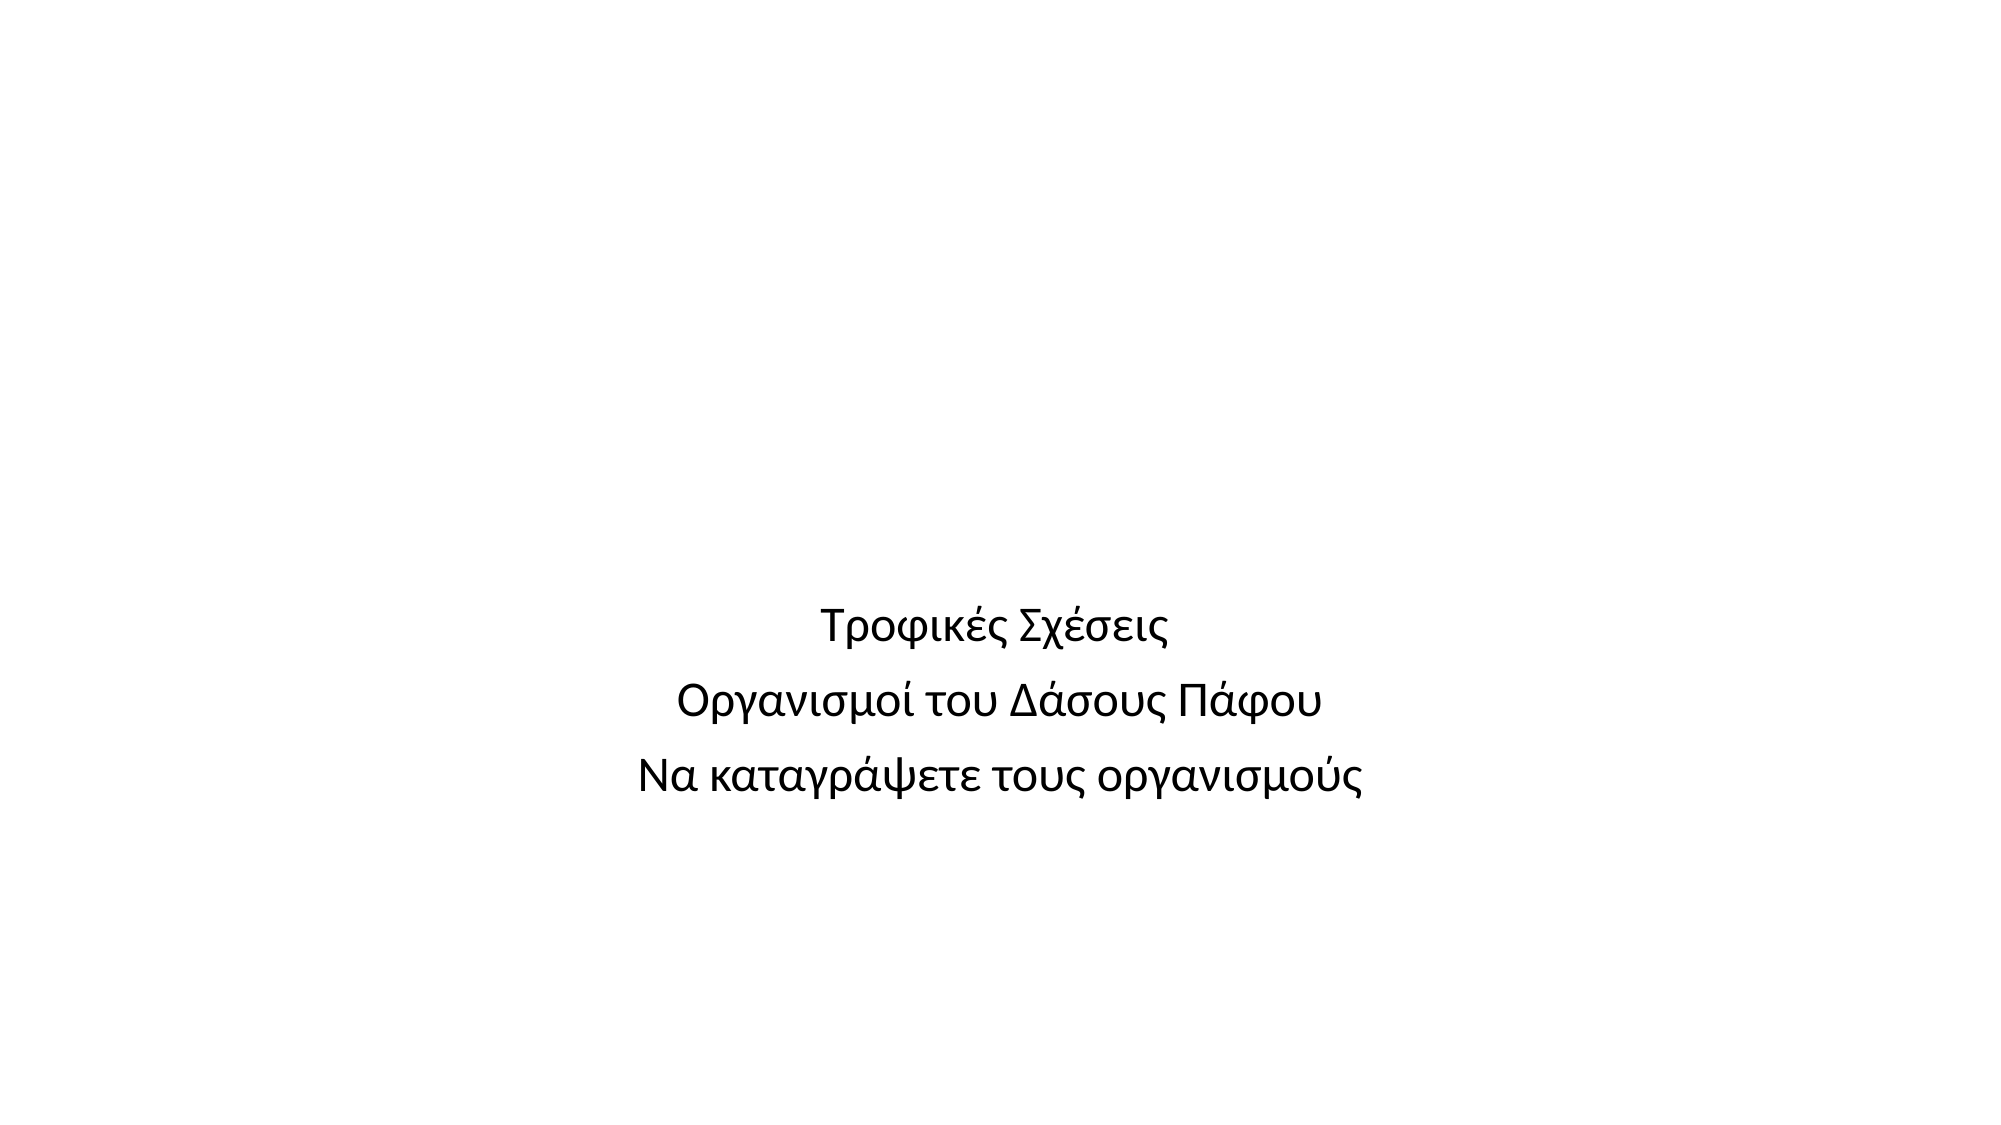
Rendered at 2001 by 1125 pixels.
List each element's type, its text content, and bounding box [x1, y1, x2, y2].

subtitle Τροφικές Σχέσεις Οργανισμοί του Δάσους Πάφου Να καταγράψετε τους οργανισμούς [249, 590, 1750, 863]
